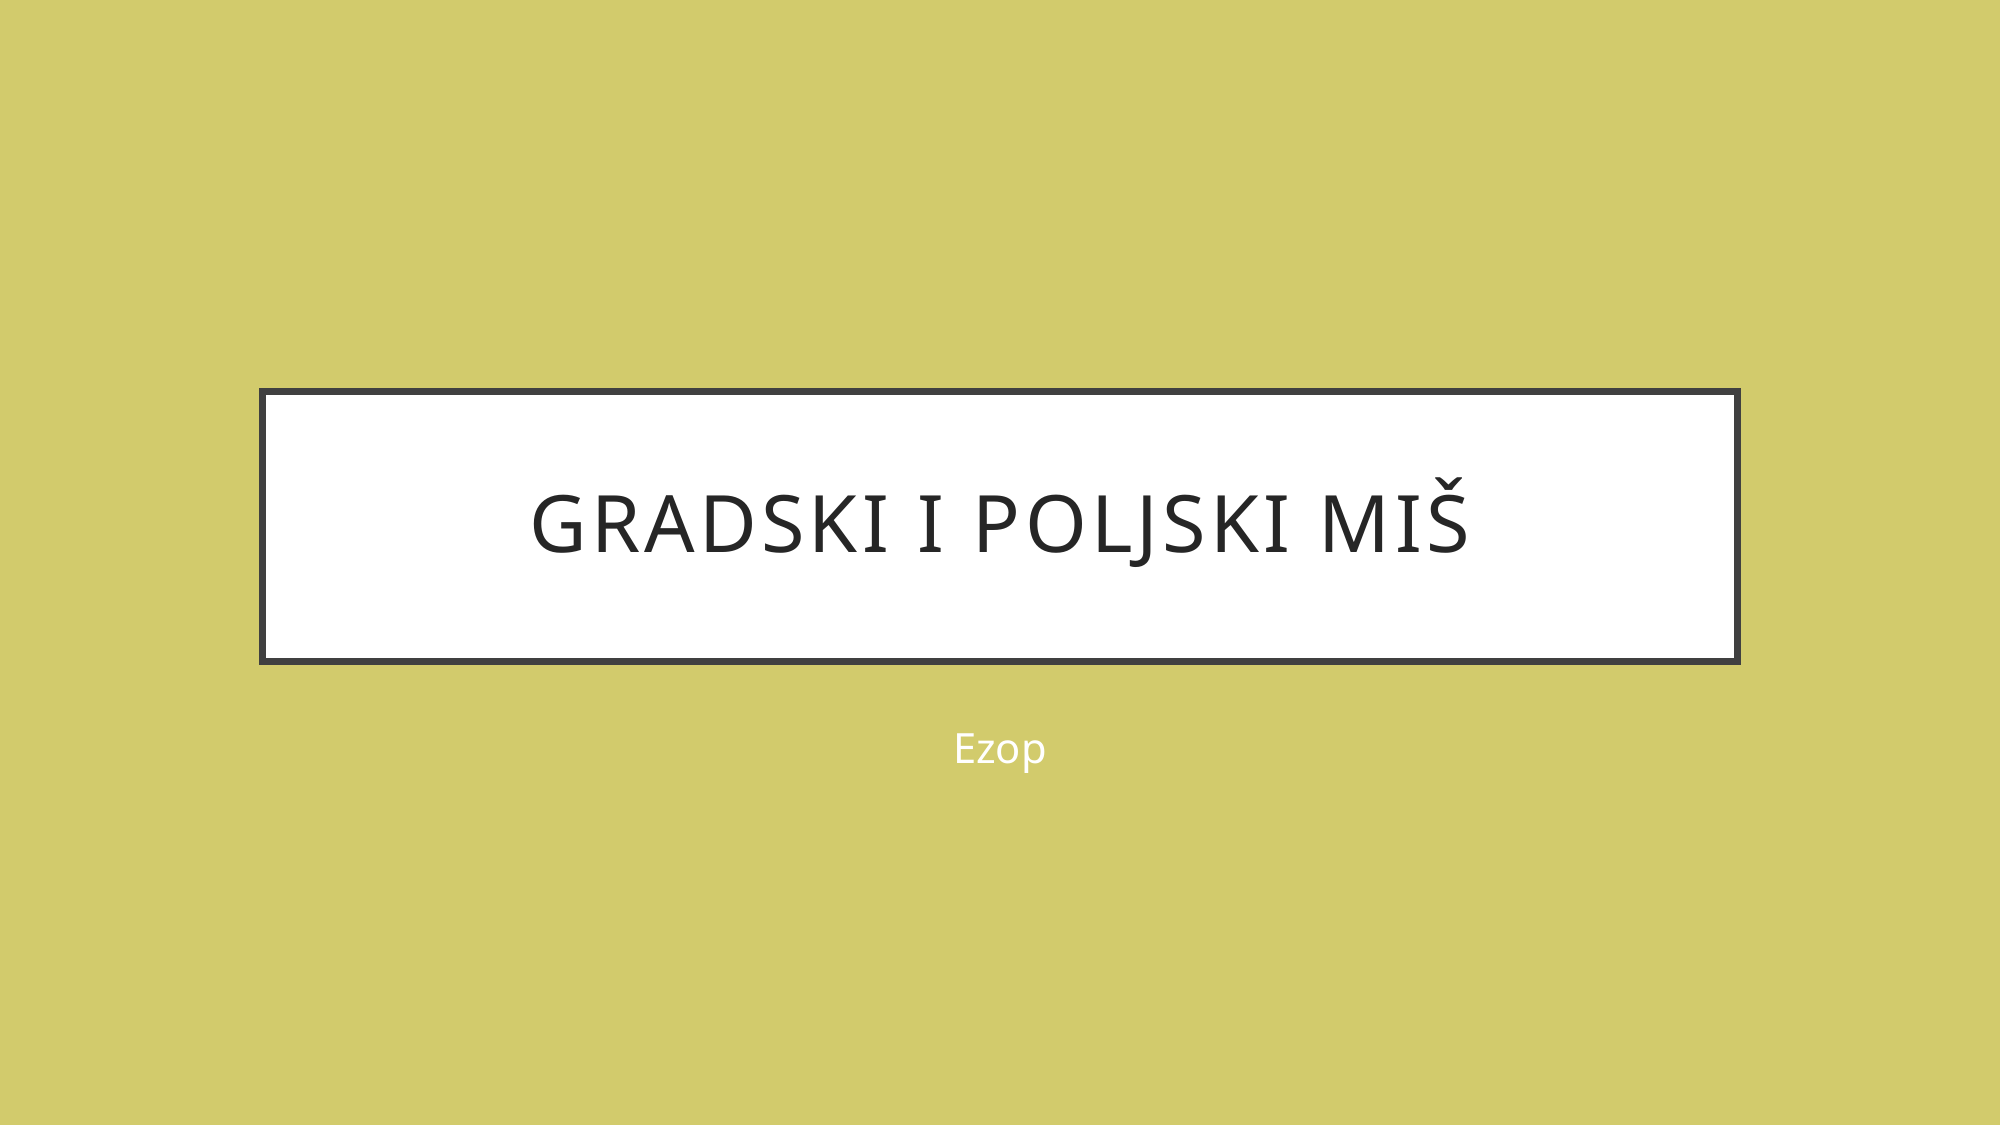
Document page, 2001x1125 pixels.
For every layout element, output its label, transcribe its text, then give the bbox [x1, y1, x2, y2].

title GRADSKI I POLJSKI MIŠ [259, 388, 1741, 665]
subtitle Ezop [442, 713, 1558, 918]
